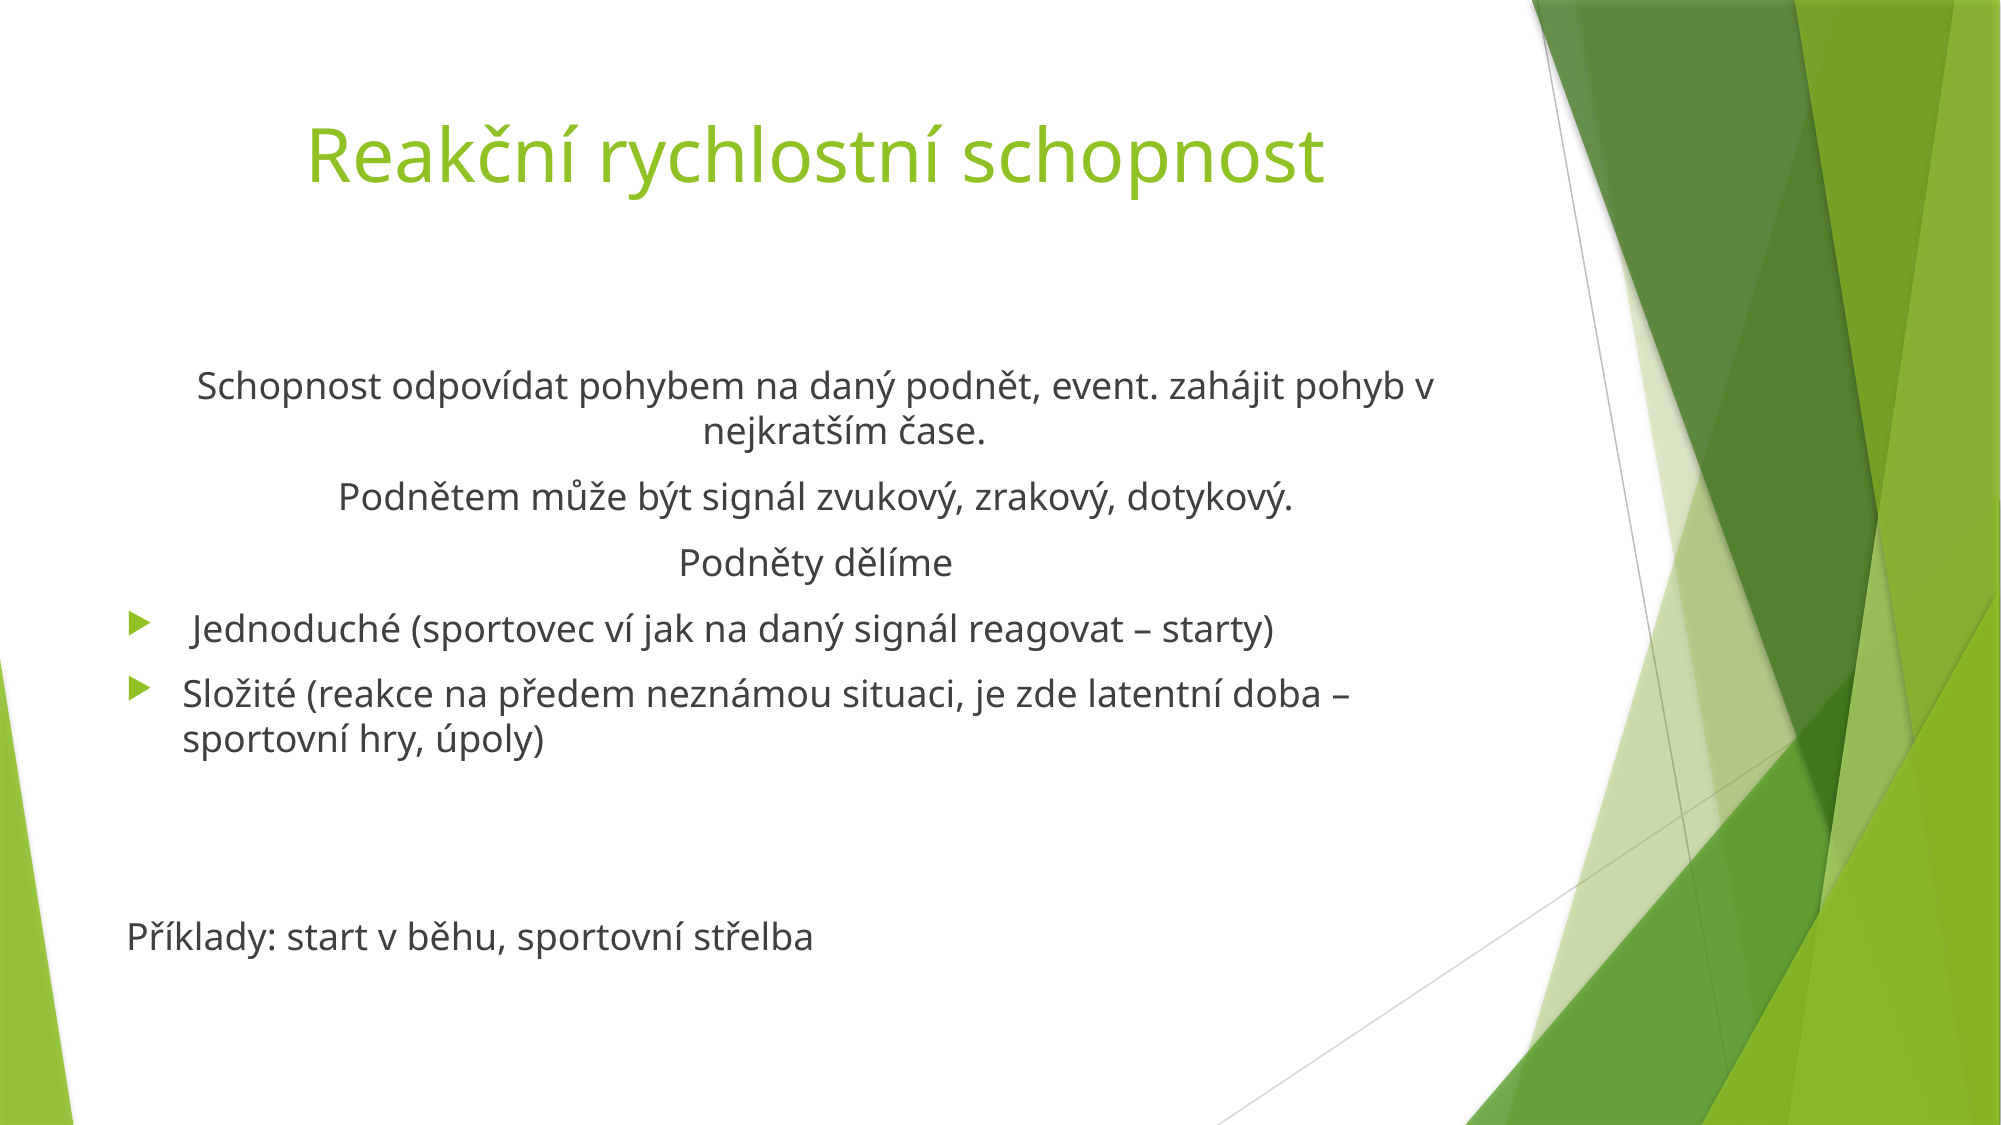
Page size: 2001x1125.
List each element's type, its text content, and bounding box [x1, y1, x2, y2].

list Schopnost odpovídat pohybem na daný podnět, event. zahájit pohyb v nejkratším čase. Podnětem může být signál zvukový, zrakový, dotykový. Podněty dělíme Jednoduché (sportovec ví jak na daný signál reagovat – starty) Složité (reakce na předem neznámou situaci, je zde latentní doba – sportovní hry, úpoly) Příklady: start v běhu, sportovní střelba [111, 354, 1522, 992]
title Reakční rychlostní schopnost [111, 99, 1522, 317]
